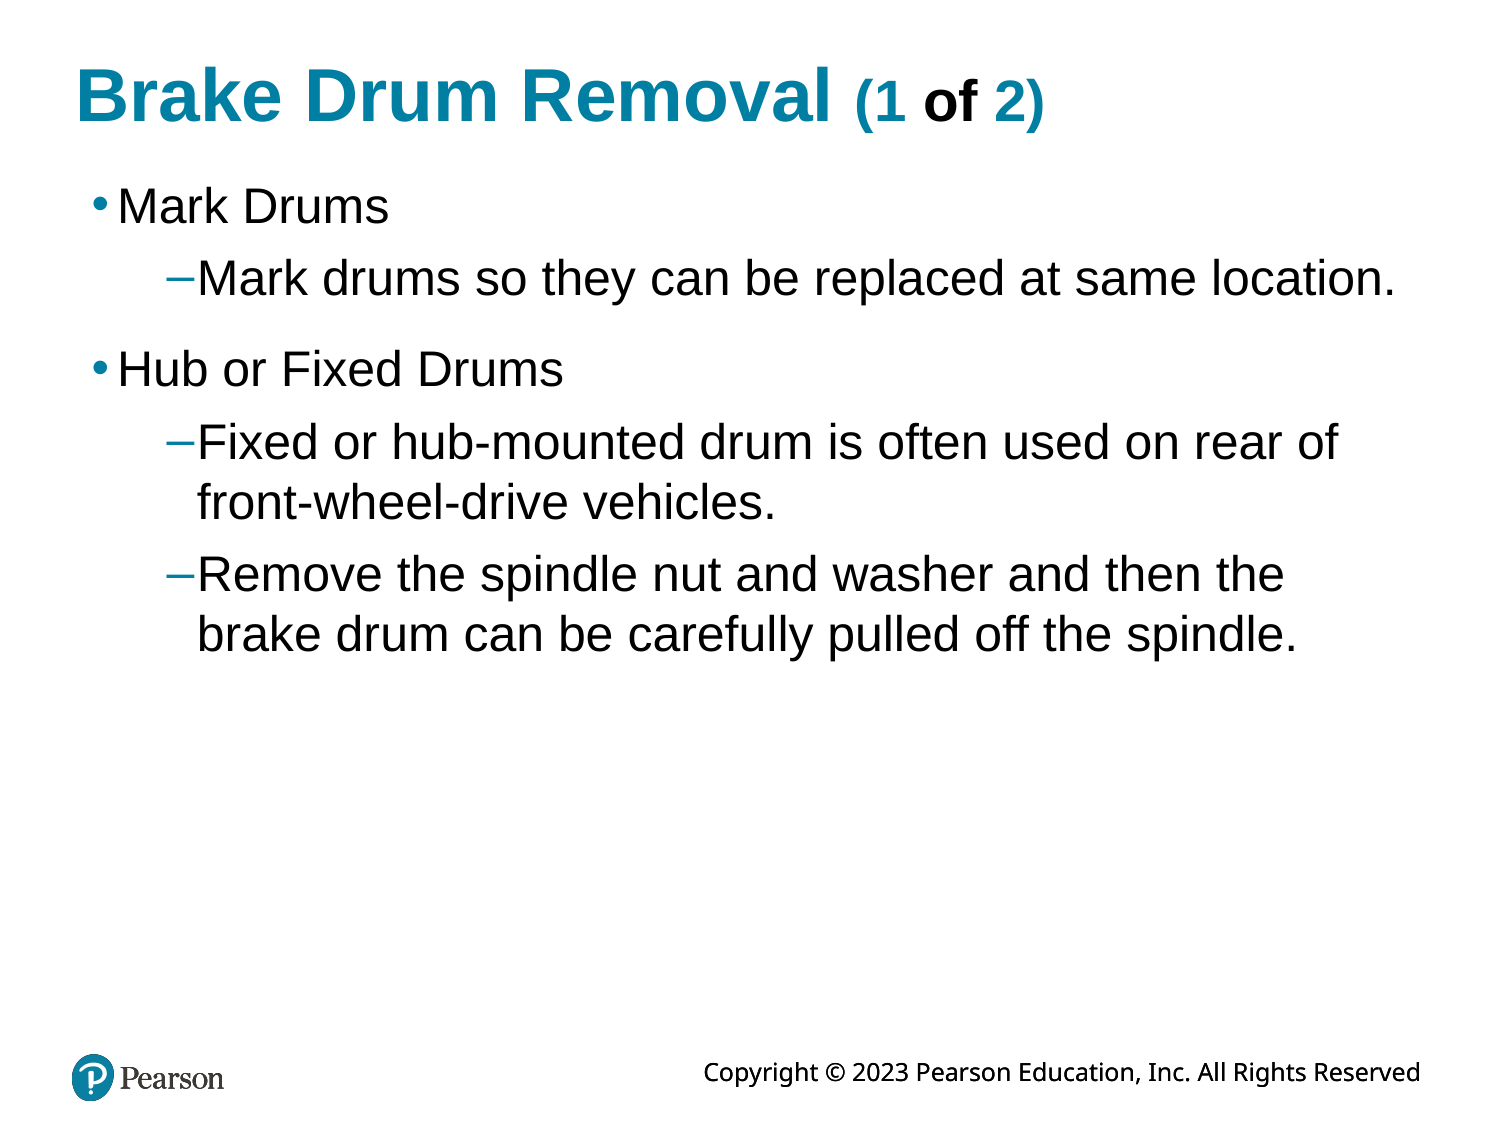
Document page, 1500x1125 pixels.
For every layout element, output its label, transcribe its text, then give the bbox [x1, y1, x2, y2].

picture [80, 1063, 106, 1088]
picture [98, 1054, 224, 1101]
title Brake Drum Removal (1 of 2) [75, 39, 1425, 165]
list Mark Drums Mark drums so they can be replaced at same location. Hub or Fixed Drums Fixed or hub-mounted drum is often used on rear of front-wheel-drive vehicles. Remove the spindle nut and washer and then the brake drum can be carefully pulled off the spindle. [75, 165, 1425, 819]
picture [72, 1088, 83, 1101]
picture [72, 1054, 87, 1070]
